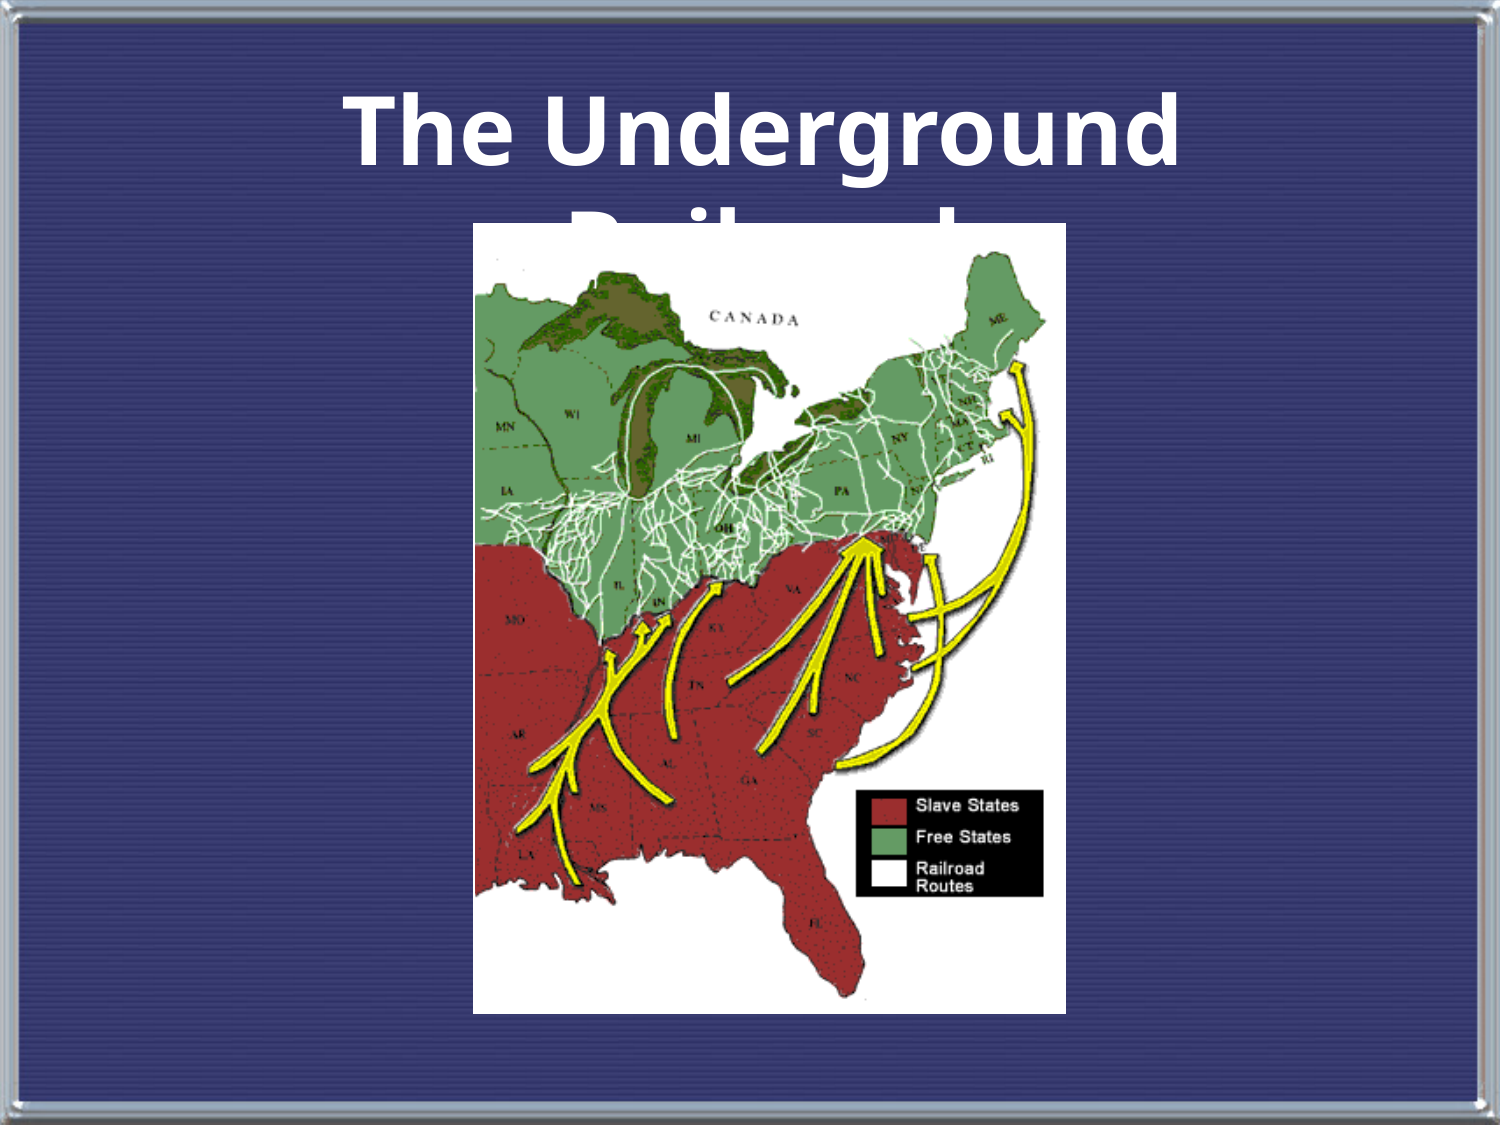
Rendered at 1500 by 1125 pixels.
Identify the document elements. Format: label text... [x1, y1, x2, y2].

text_box The Underground Railroad [124, 62, 1400, 308]
picture [0, 0, 1500, 1125]
